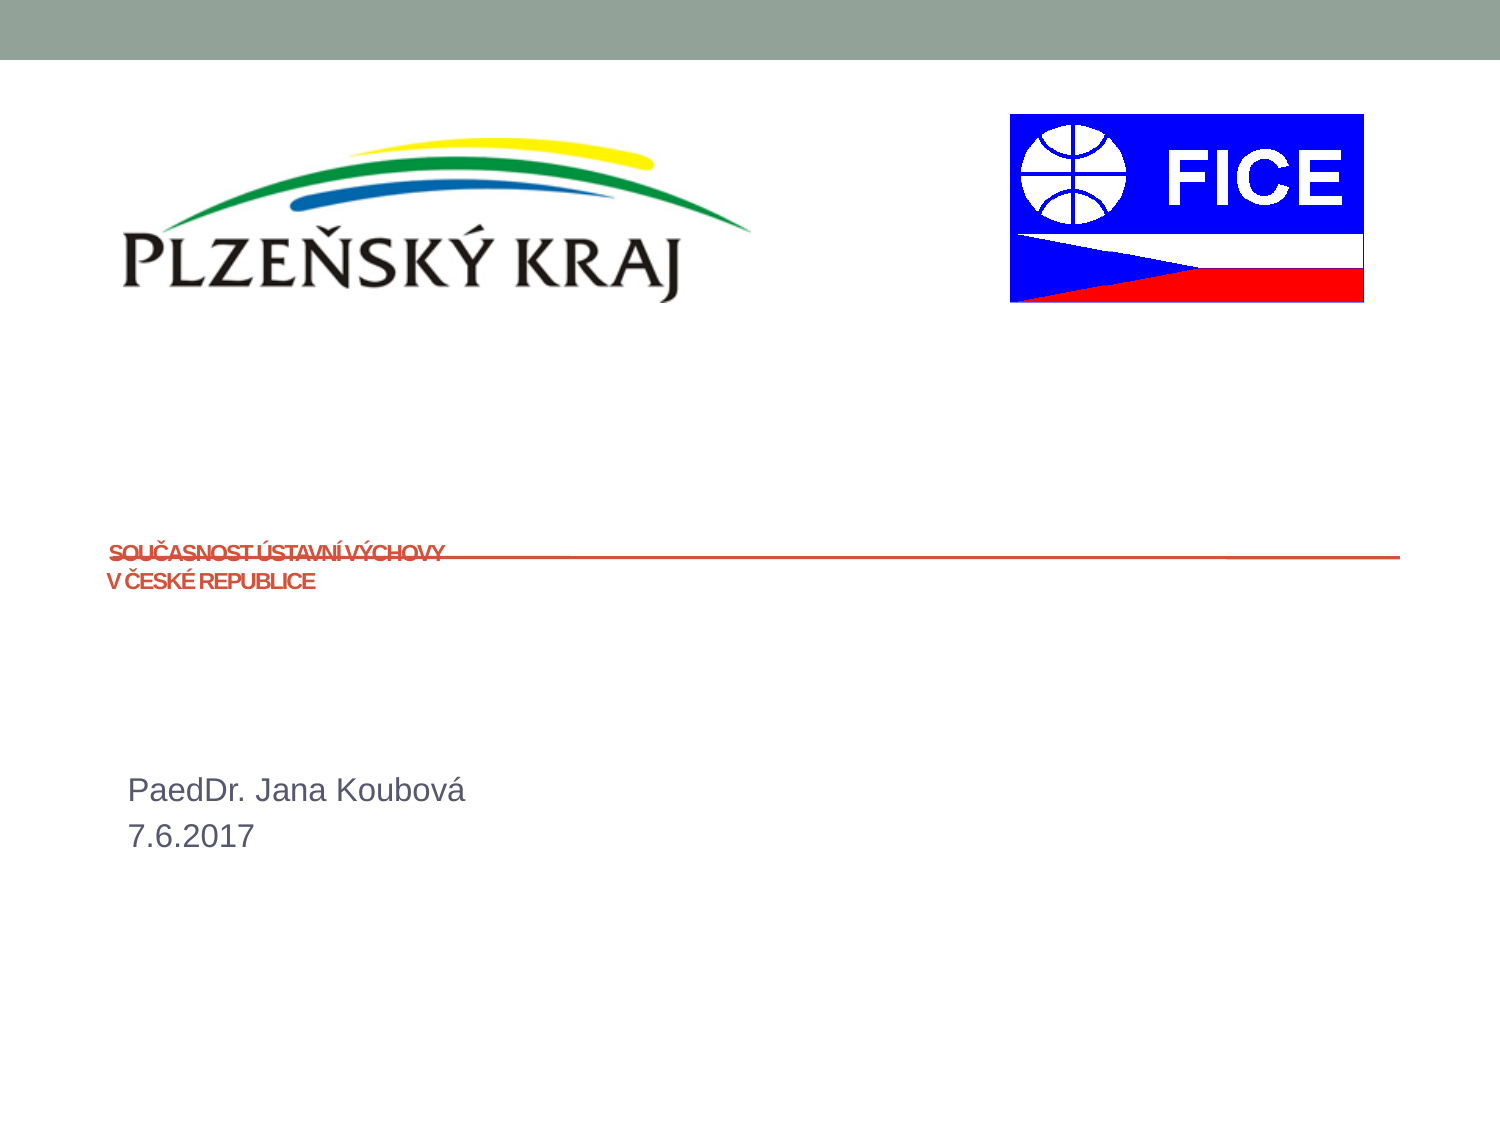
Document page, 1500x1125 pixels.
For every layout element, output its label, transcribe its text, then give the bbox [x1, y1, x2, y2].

title Současnost ÚSTAVNÍ VÝCHOVY V ČESKÉ REPUBLICE [64, 273, 1500, 630]
picture [1009, 113, 1366, 303]
subtitle PaedDr. Jana Koubová 7.6.2017 [112, 668, 1163, 863]
picture [123, 138, 751, 303]
